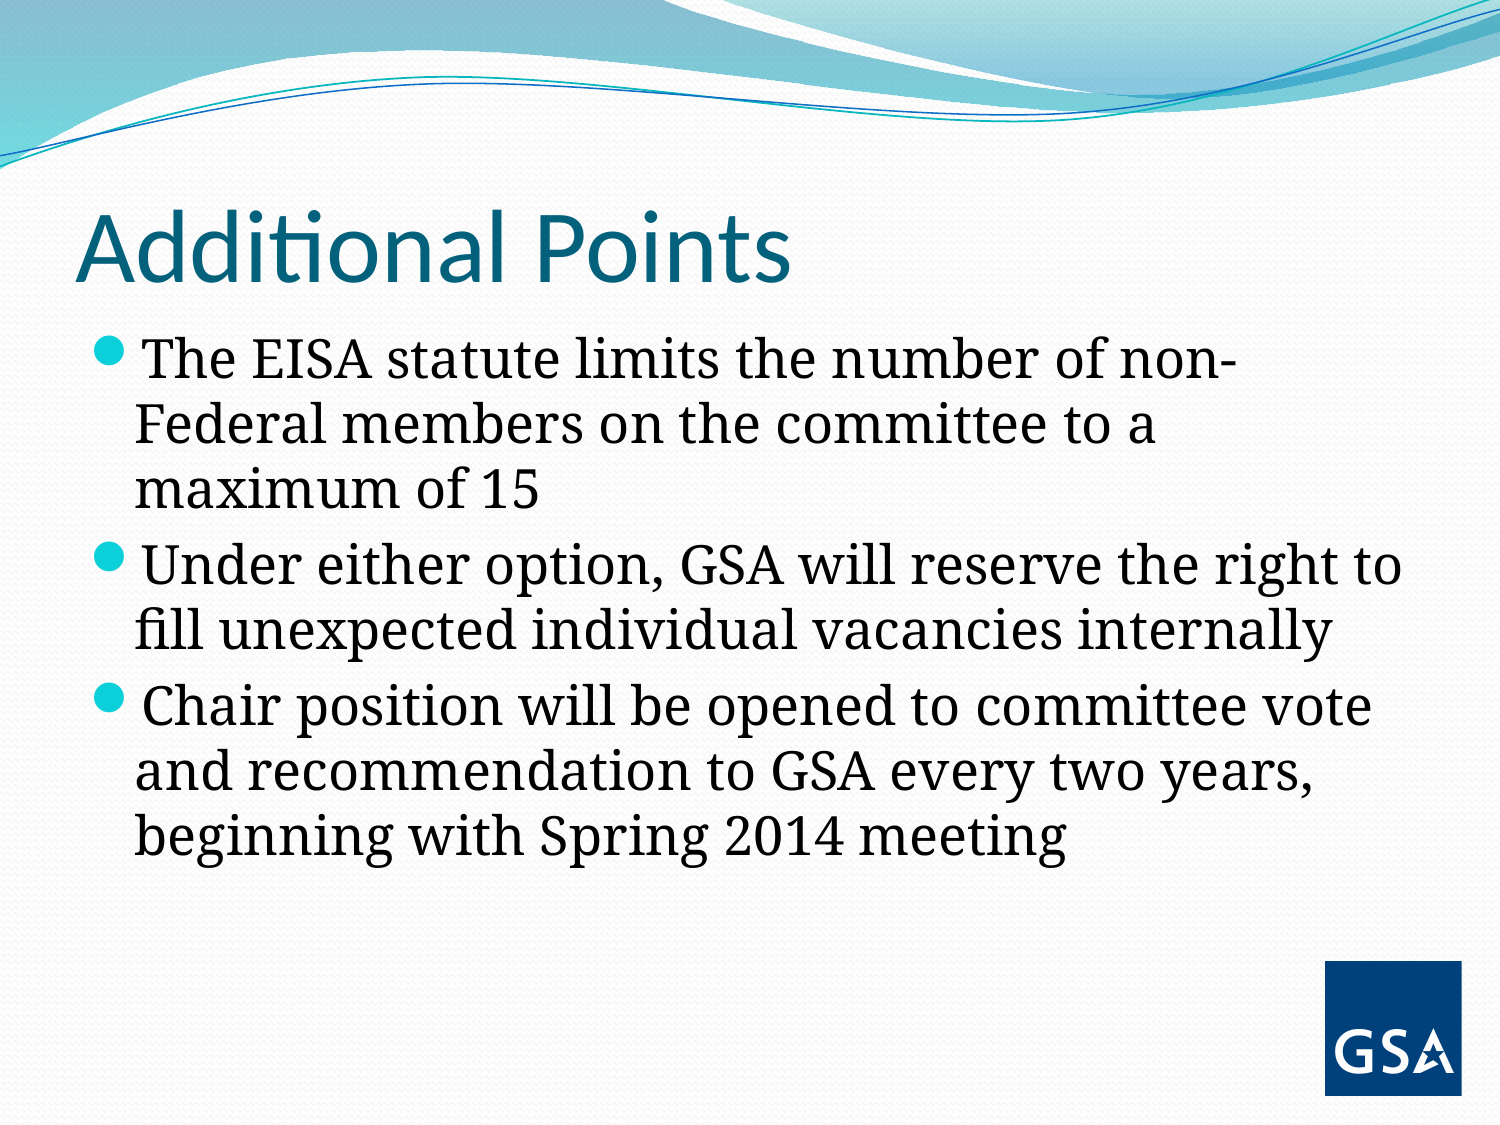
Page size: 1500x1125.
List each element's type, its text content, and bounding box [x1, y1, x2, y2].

title Additional Points [75, 115, 1425, 303]
list The EISA statute limits the number of non-Federal members on the committee to a maximum of 15 Under either option, GSA will reserve the right to fill unexpected individual vacancies internally Chair position will be opened to committee vote and recommendation to GSA every two years, beginning with Spring 2014 meeting [75, 317, 1425, 1038]
